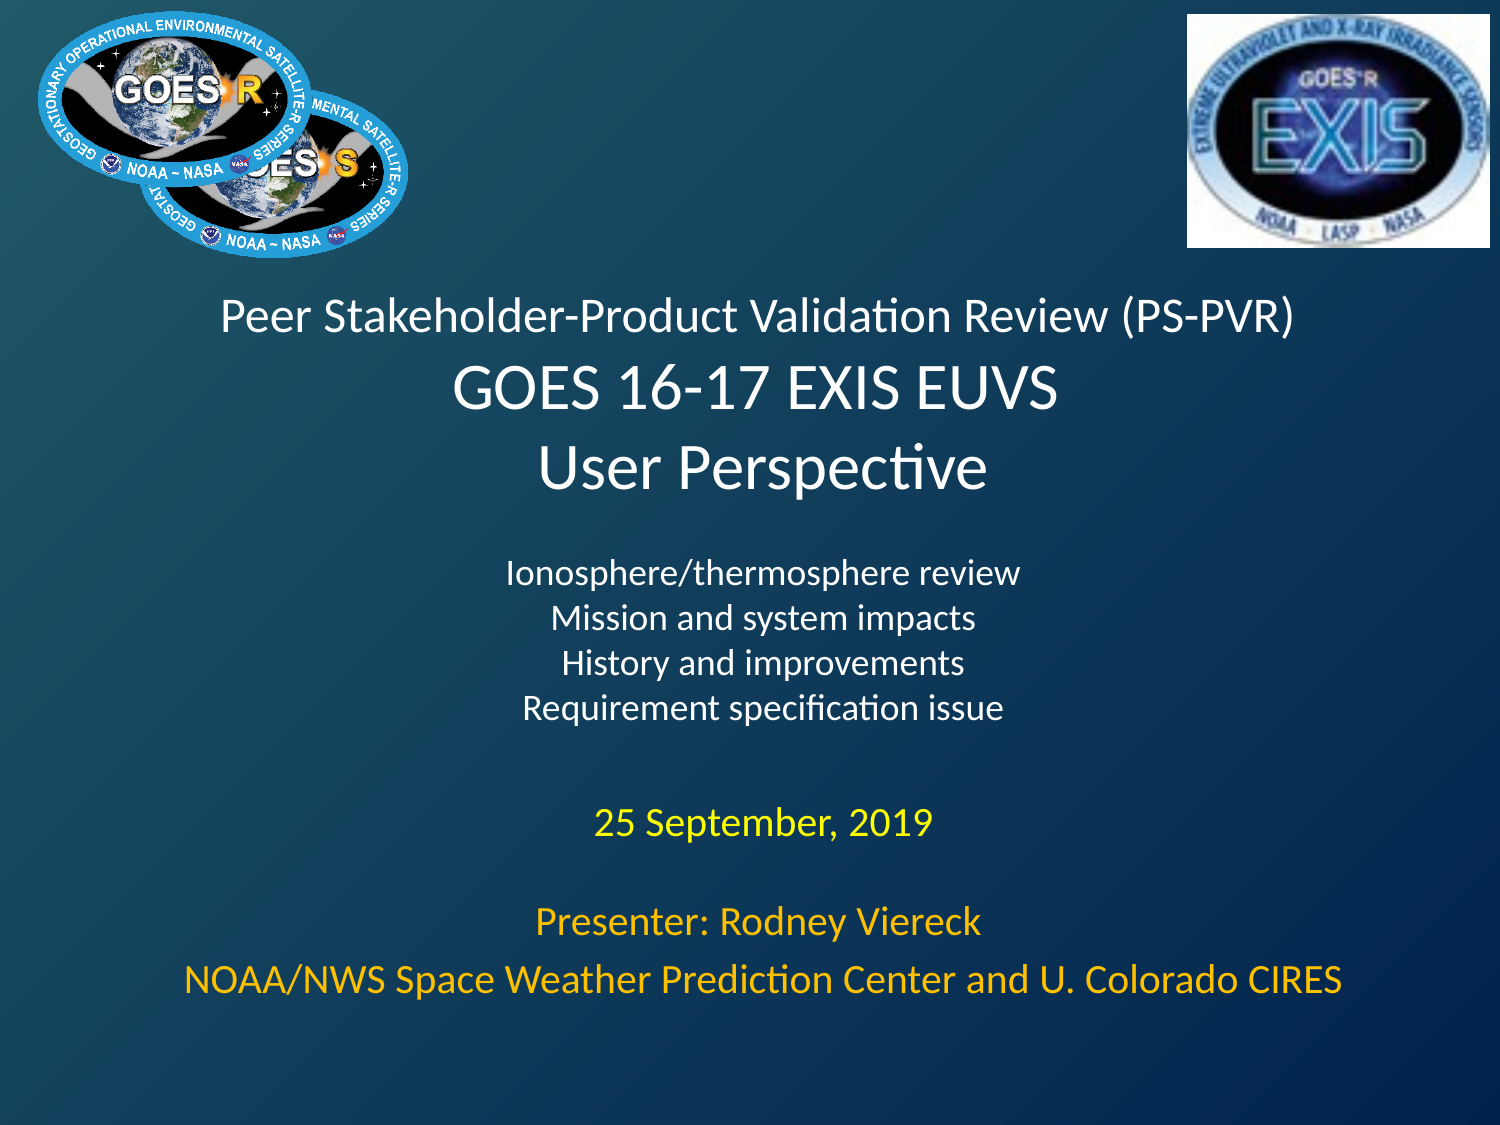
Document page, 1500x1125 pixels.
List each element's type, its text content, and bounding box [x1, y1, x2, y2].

picture [36, 10, 409, 259]
picture [1187, 14, 1490, 248]
subtitle Peer Stakeholder-Product Validation Review (PS-PVR) GOES 16-17 EXIS EUVS User Perspective Ionosphere/thermosphere review Mission and system impacts History and improvements Requirement specification issue 25 September, 2019 Presenter: Rodney Viereck NOAA/NWS Space Weather Prediction Center and U. Colorado CIRES [91, 275, 1436, 1054]
